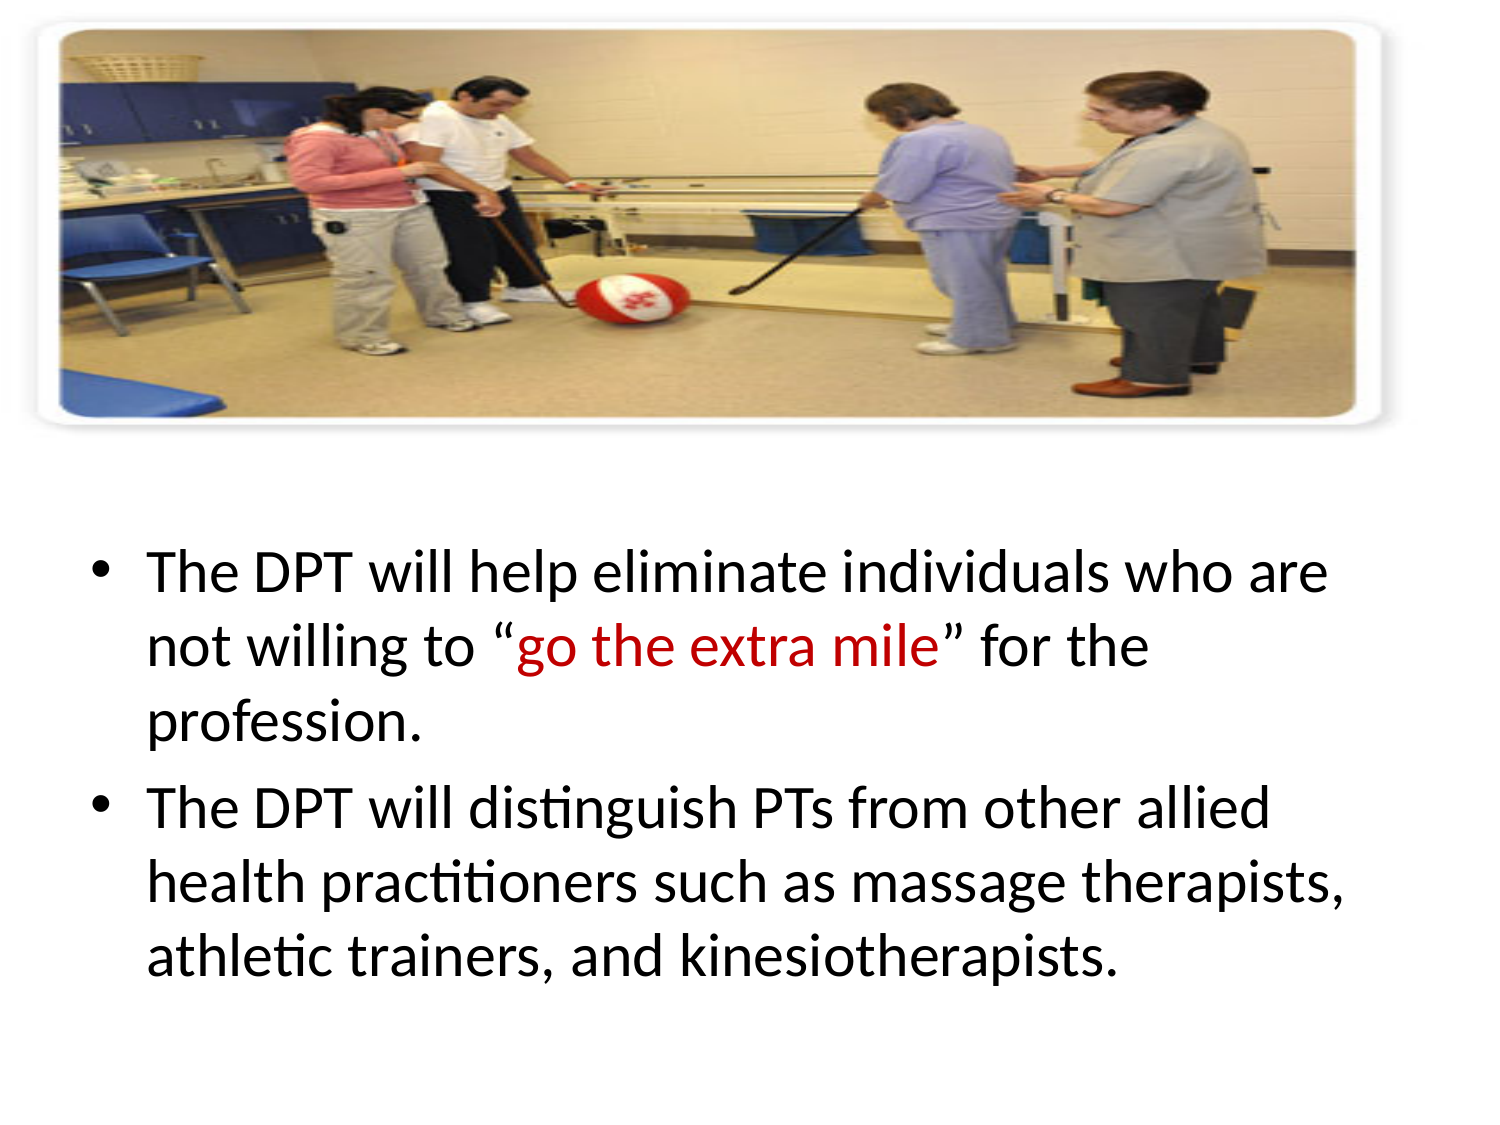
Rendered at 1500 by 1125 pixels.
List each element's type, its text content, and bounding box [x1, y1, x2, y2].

picture [0, 0, 1426, 451]
list The DPT will help eliminate individuals who are not willing to “go the extra mile” for the profession. The DPT will distinguish PTs from other allied health practitioners such as massage therapists, athletic trainers, and kinesiotherapists. [75, 457, 1425, 1005]
